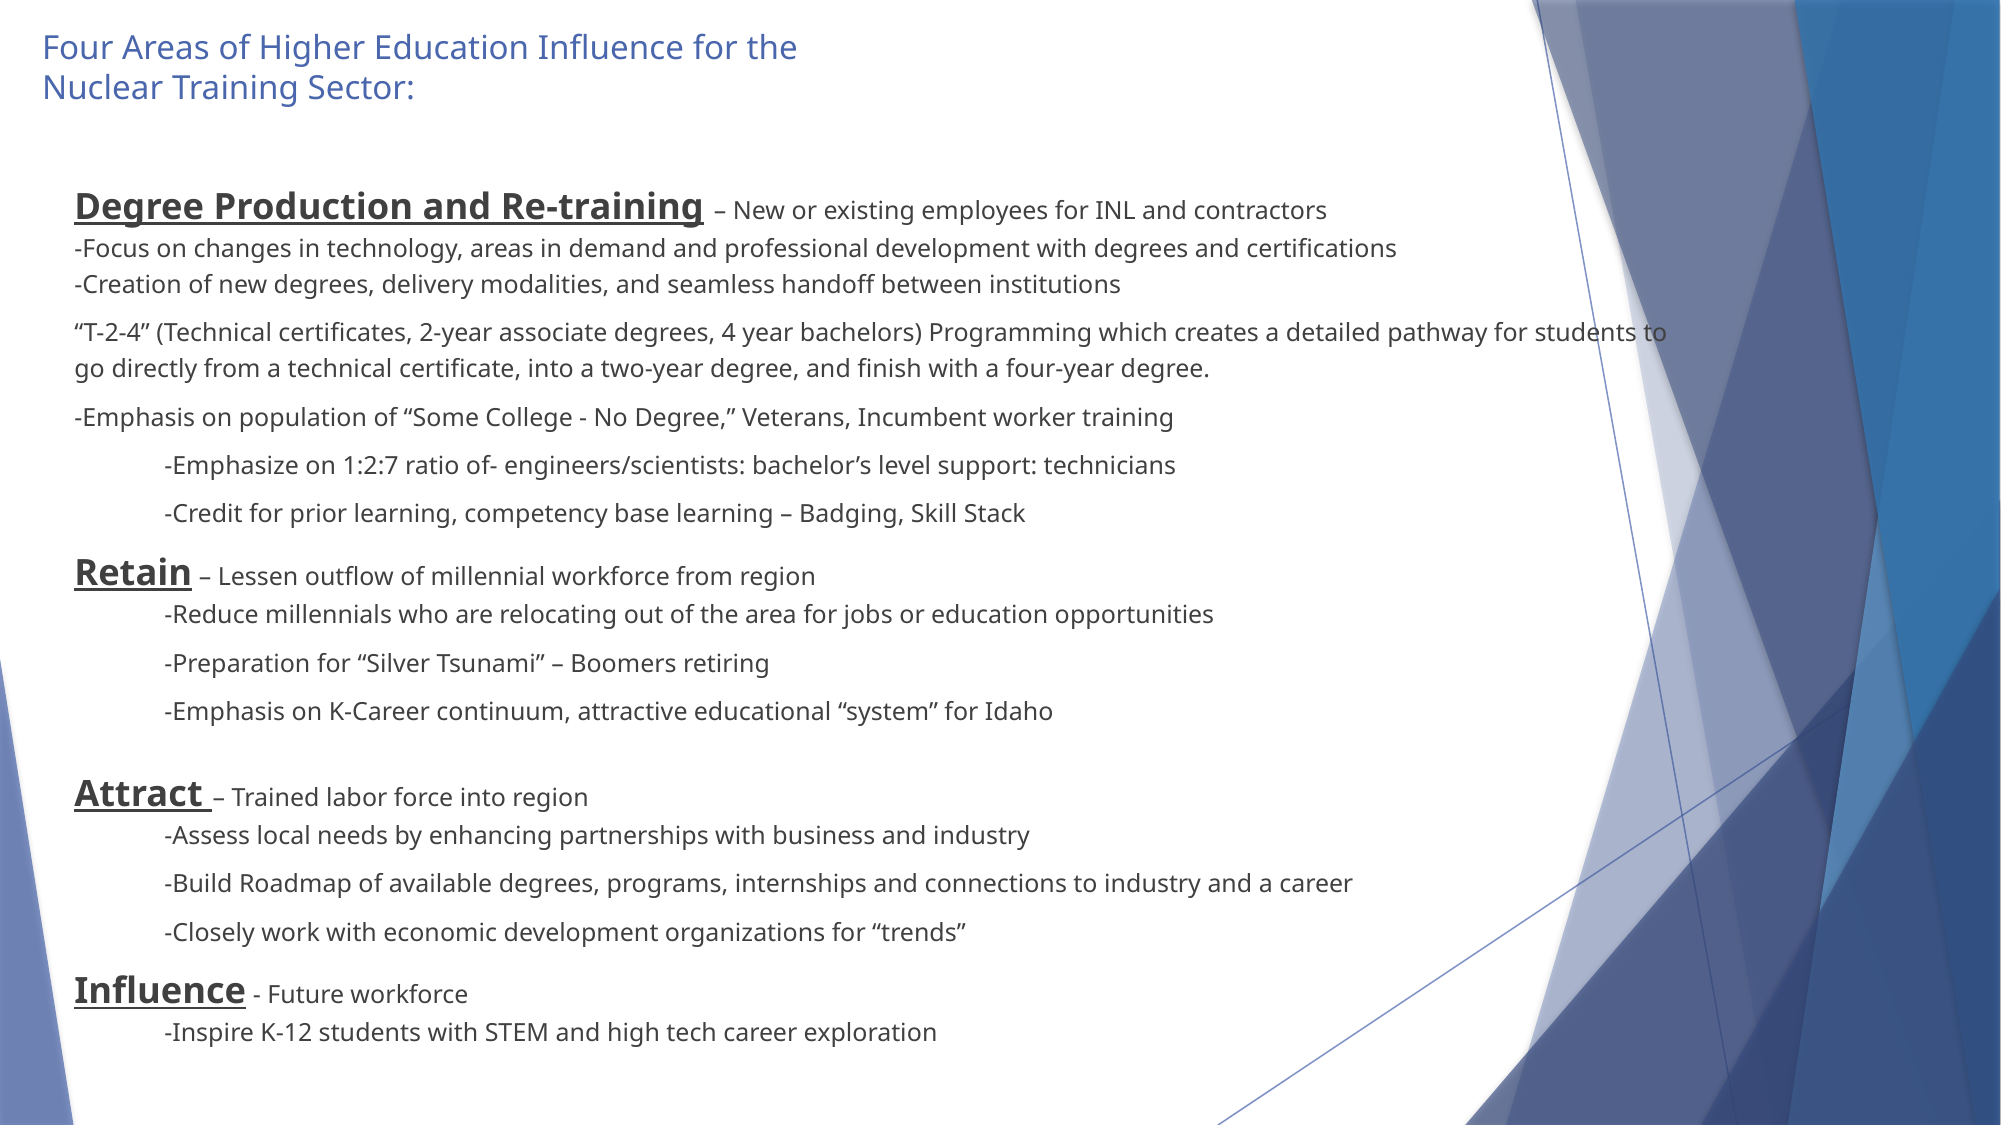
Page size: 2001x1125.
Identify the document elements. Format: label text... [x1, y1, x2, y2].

list Degree Production and Re-training – New or existing employees for INL and contractors -Focus on changes in technology, areas in demand and professional development with degrees and certifications -Creation of new degrees, delivery modalities, and seamless handoff between institutions “T-2-4” (Technical certificates, 2-year associate degrees, 4 year bachelors) Programming which creates a detailed pathway for students to go directly from a technical certificate, into a two-year degree, and finish with a four-year degree. -Emphasis on population of “Some College - No Degree,” Veterans, Incumbent worker training -Emphasize on 1:2:7 ratio of- engineers/scientists: bachelor’s level support: technicians -Credit for prior learning, competency base learning – Badging, Skill Stack Retain – Lessen outflow of millennial workforce from region -Reduce millennials who are relocating out of the area for jobs or education opportunities -Preparation for “Silver Tsunami” – Boomers retiring -Emphasis on K-Career continuum, attractive educational “system” for Idaho Attract – Trained labor force into region -Assess local needs by enhancing partnerships with business and industry -Build Roadmap of available degrees, programs, internships and connections to industry and a career -Closely work with economic development organizations for “trends” Influence - Future workforce -Inspire K-12 students with STEM and high tech career exploration [59, 166, 1694, 1098]
title Four Areas of Higher Education Influence for the Nuclear Training Sector: [27, 18, 1619, 167]
